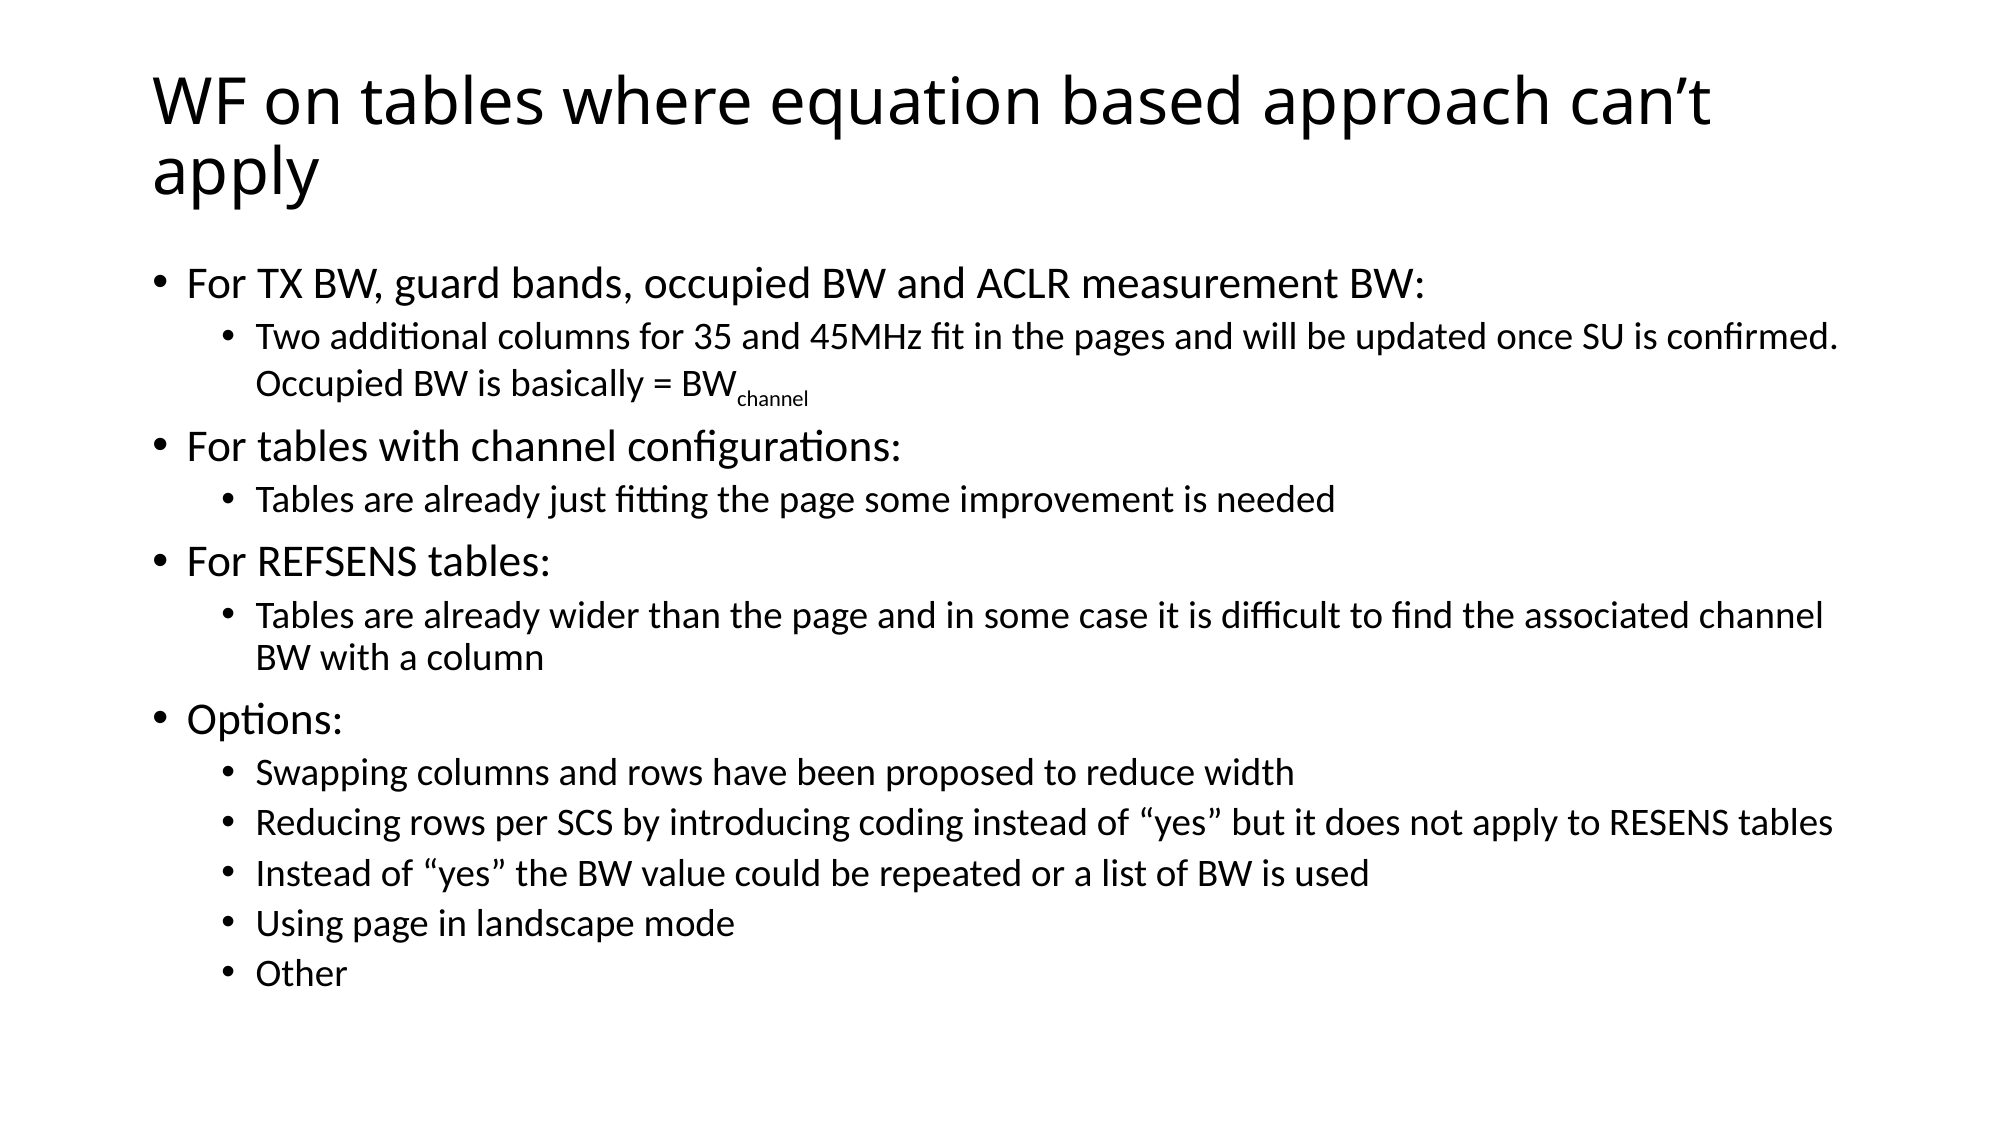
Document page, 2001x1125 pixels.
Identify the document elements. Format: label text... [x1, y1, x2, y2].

list For TX BW, guard bands, occupied BW and ACLR measurement BW: Two additional columns for 35 and 45MHz fit in the pages and will be updated once SU is confirmed. Occupied BW is basically = BWchannel For tables with channel configurations: Tables are already just fitting the page some improvement is needed For REFSENS tables: Tables are already wider than the page and in some case it is difficult to find the associated channel BW with a column Options: Swapping columns and rows have been proposed to reduce width Reducing rows per SCS by introducing coding instead of “yes” but it does not apply to RESENS tables Instead of “yes” the BW value could be repeated or a list of BW is used Using page in landscape mode Other [137, 251, 1863, 1014]
title WF on tables where equation based approach can’t apply [137, 59, 1863, 217]
